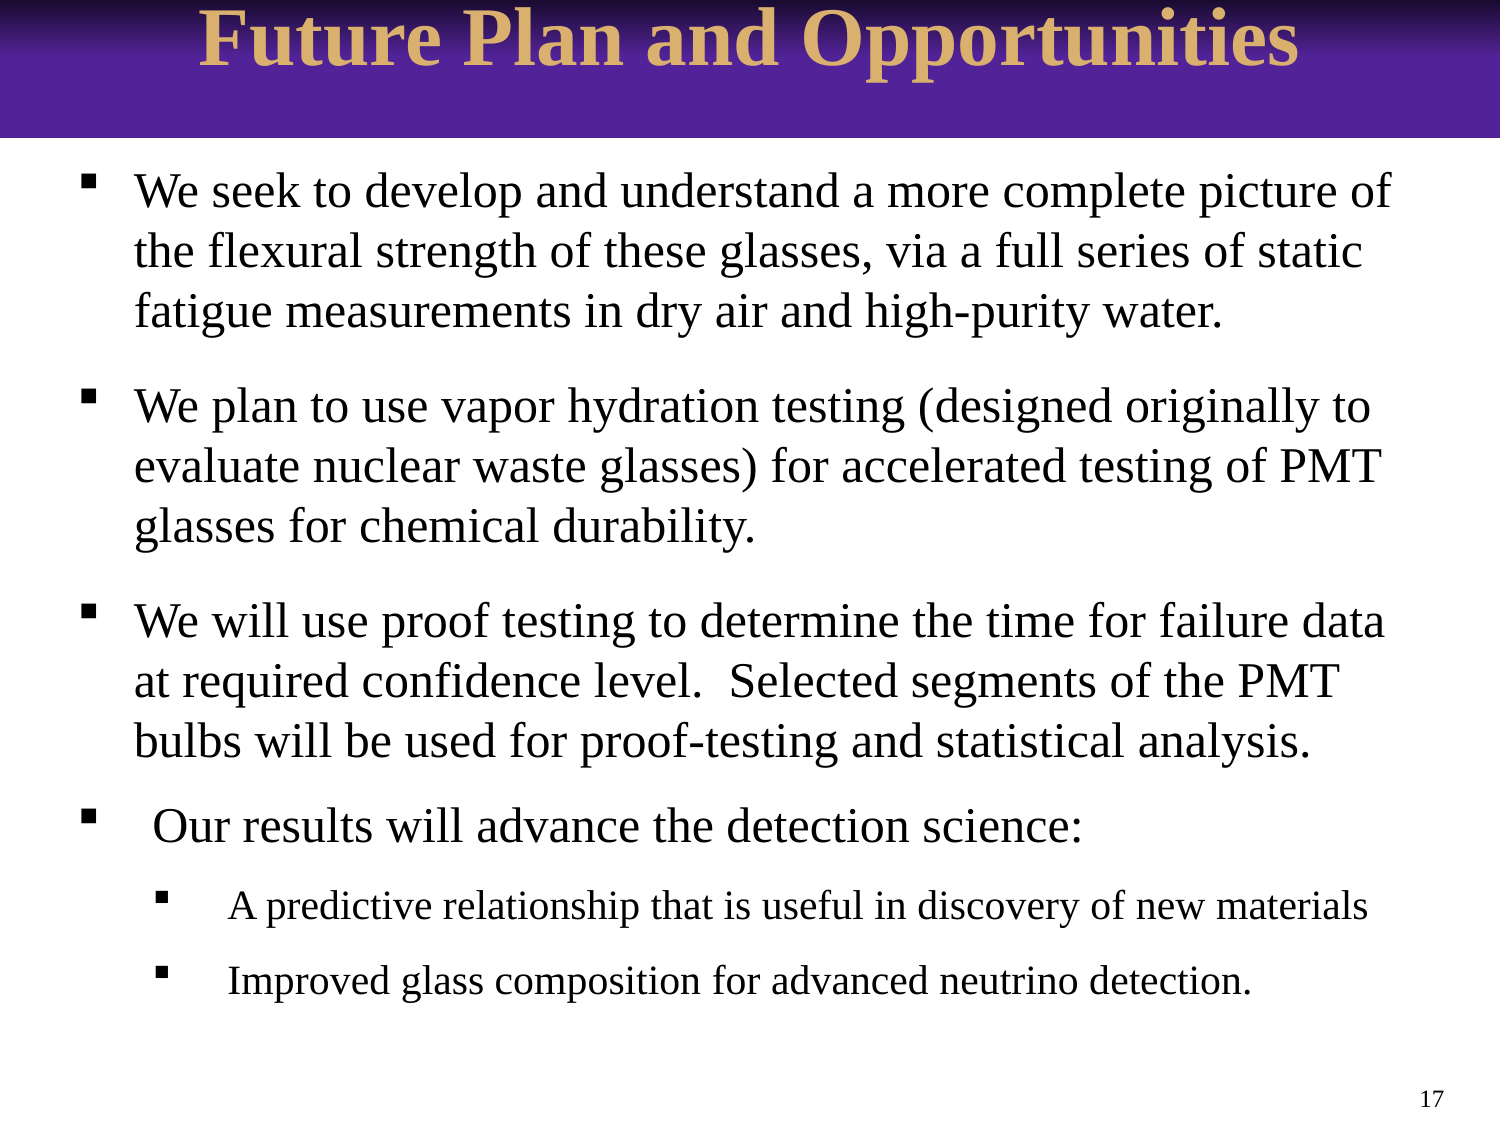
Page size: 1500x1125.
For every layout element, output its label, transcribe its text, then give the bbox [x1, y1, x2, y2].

text_box Future Plan and Opportunities [0, 0, 1500, 138]
text_box We seek to develop and understand a more complete picture of the flexural strength of these glasses, via a full series of static fatigue measurements in dry air and high-purity water. We plan to use vapor hydration testing (designed originally to evaluate nuclear waste glasses) for accelerated testing of PMT glasses for chemical durability. We will use proof testing to determine the time for failure data at required confidence level. Selected segments of the PMT bulbs will be used for proof-testing and statistical analysis. Our results will advance the detection science: A predictive relationship that is useful in discovery of new materials Improved glass composition for advanced neutrino detection. [62, 149, 1413, 1100]
text_box 17 [1404, 1074, 1500, 1120]
